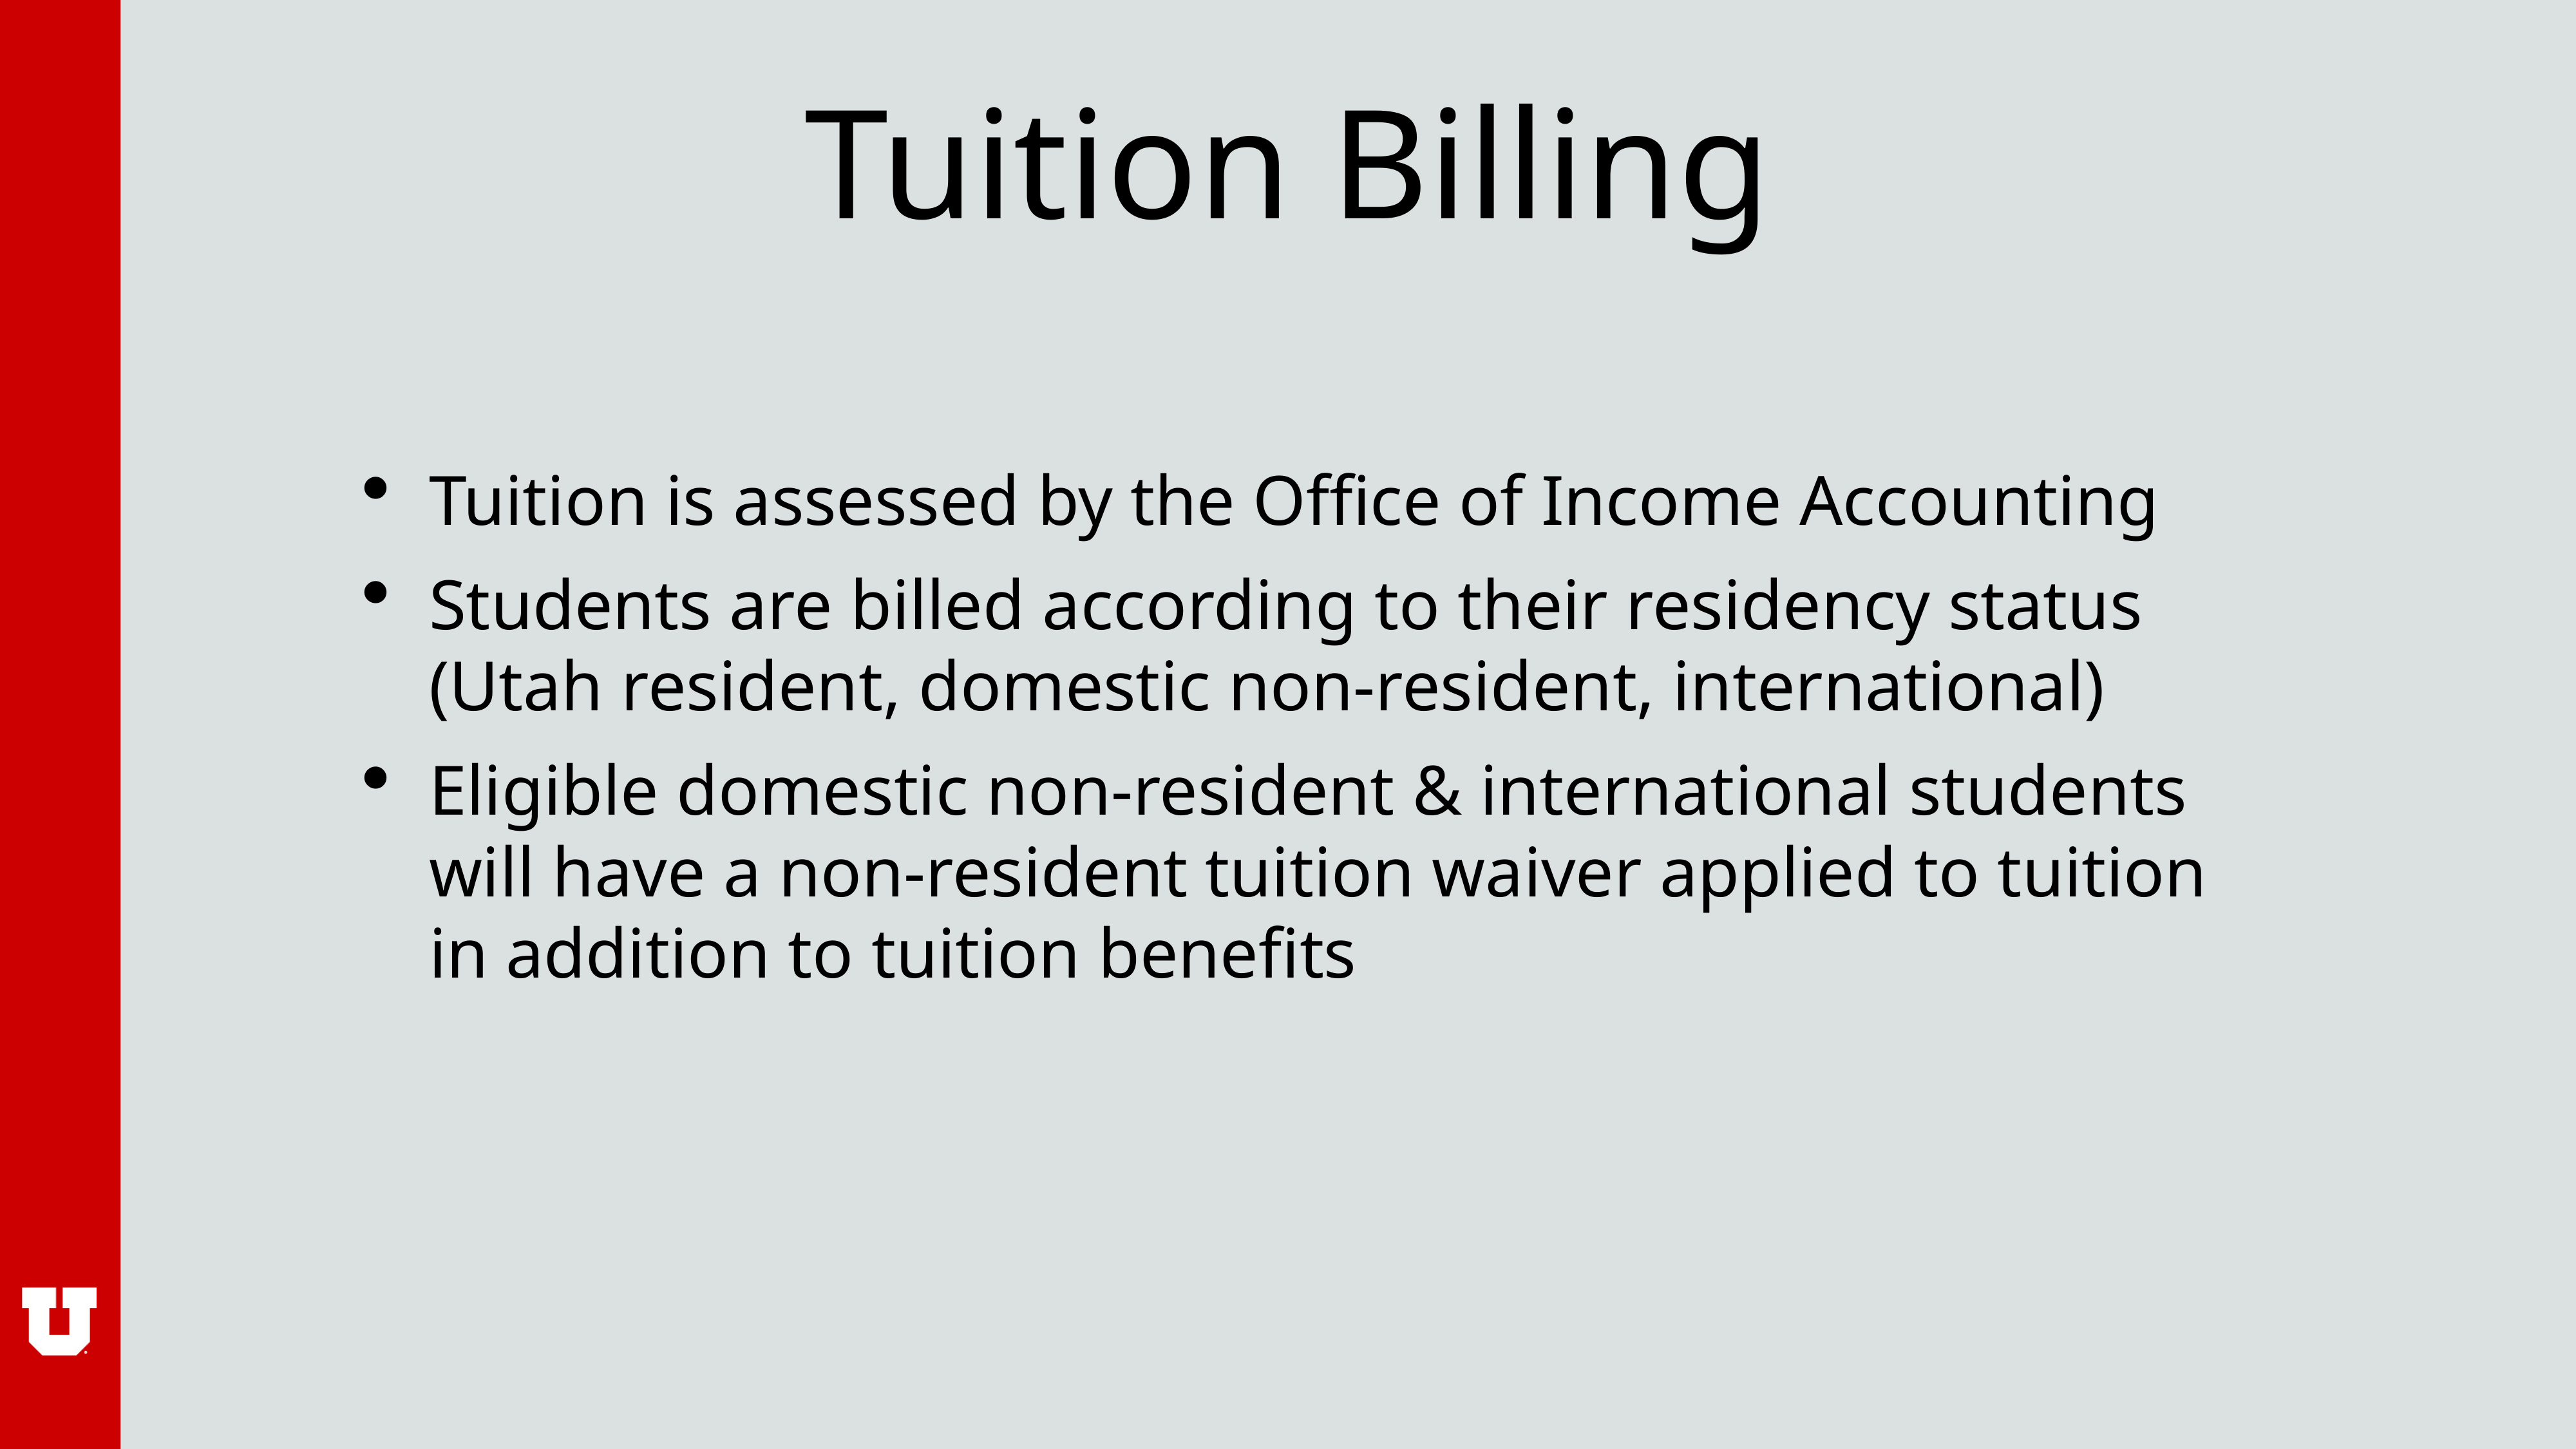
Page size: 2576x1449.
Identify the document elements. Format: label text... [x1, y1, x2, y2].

title Tuition Billing [178, 37, 2398, 279]
picture [0, 0, 120, 1449]
list Tuition is assessed by the Office of Income Accounting Students are billed according to their residency status (Utah resident, domestic non-resident, international) Eligible domestic non-resident & international students will have a non-resident tuition waiver applied to tuition in addition to tuition benefits [356, 352, 2220, 1097]
